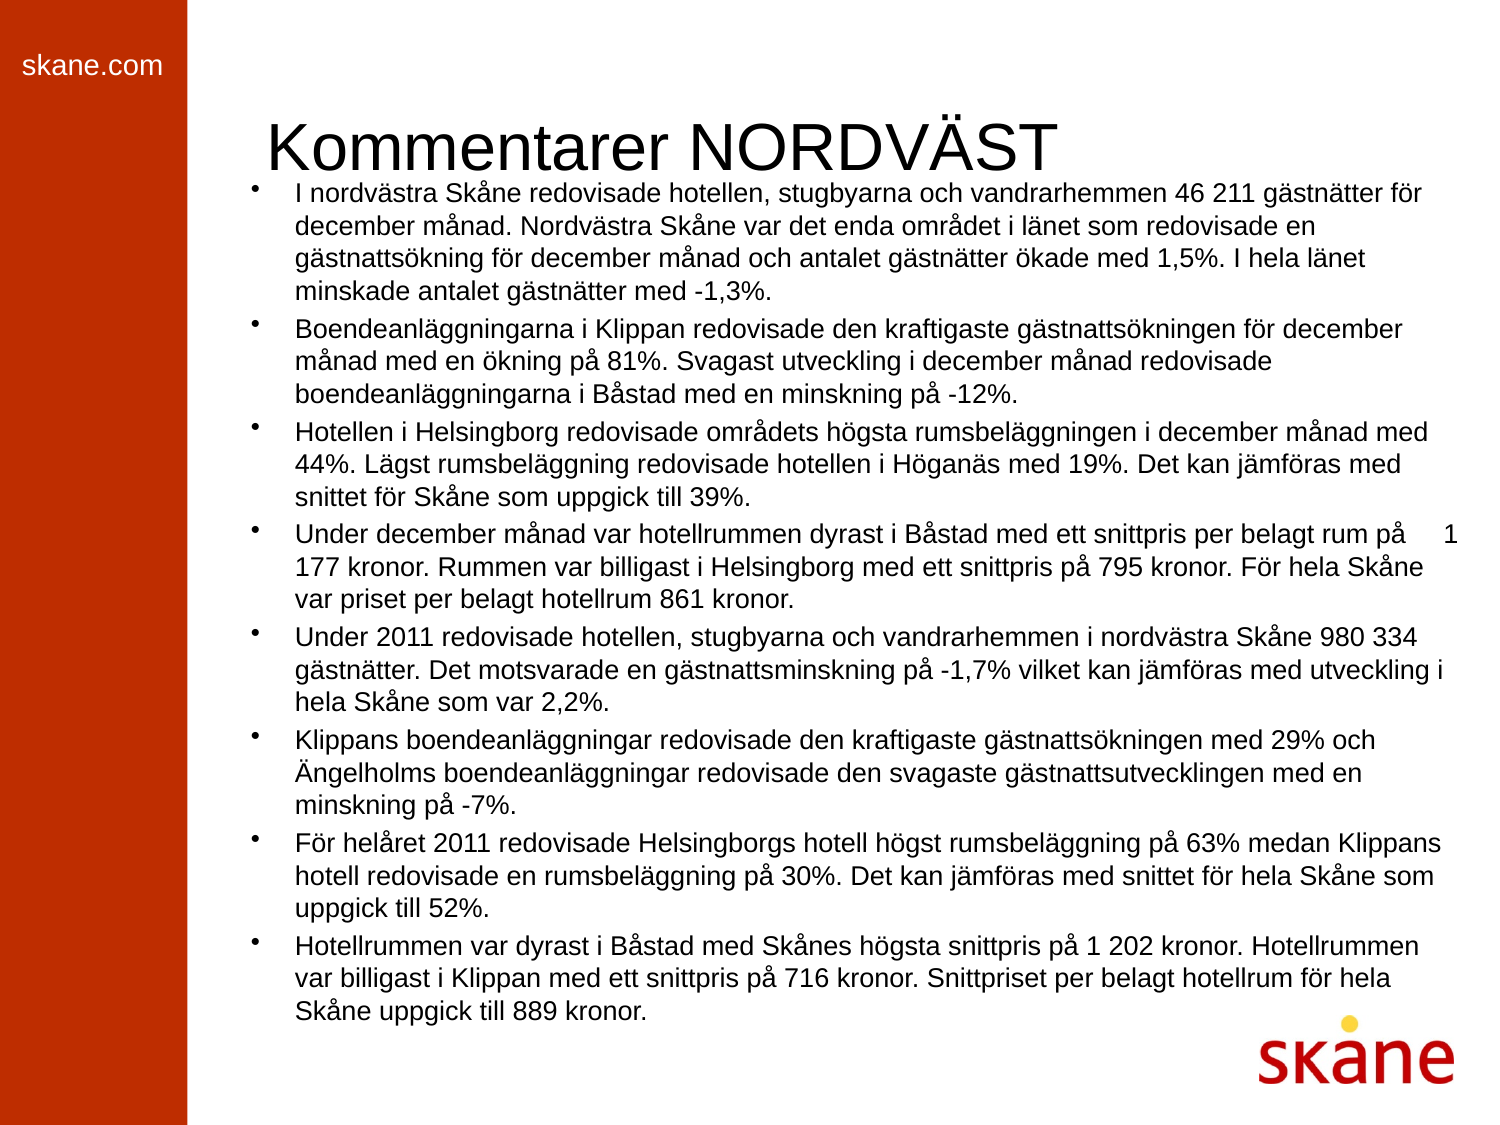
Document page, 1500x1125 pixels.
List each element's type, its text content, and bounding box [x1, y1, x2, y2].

picture [1259, 1030, 1454, 1084]
title Kommentarer NORDVÄST [251, 49, 1451, 167]
list I nordvästra Skåne redovisade hotellen, stugbyarna och vandrarhemmen 46 211 gästnätter för december månad. Nordvästra Skåne var det enda området i länet som redovisade en gästnattsökning för december månad och antalet gästnätter ökade med 1,5%. I hela länet minskade antalet gästnätter med -1,3%. Boendeanläggningarna i Klippan redovisade den kraftigaste gästnattsökningen för december månad med en ökning på 81%. Svagast utveckling i december månad redovisade boendeanläggningarna i Båstad med en minskning på -12%. Hotellen i Helsingborg redovisade områdets högsta rumsbeläggningen i december månad med 44%. Lägst rumsbeläggning redovisade hotellen i Höganäs med 19%. Det kan jämföras med snittet för Skåne som uppgick till 39%. Under december månad var hotellrummen dyrast i Båstad med ett snittpris per belagt rum på 1 177 kronor. Rummen var billigast i Helsingborg med ett snittpris på 795 kronor. För hela Skåne var priset per belagt hotellrum 861 kronor. Under 2011 redovisade hotellen, stugbyarna och vandrarhemmen i nordvästra Skåne 980 334 gästnätter. Det motsvarade en gästnattsminskning på -1,7% vilket kan jämföras med utveckling i hela Skåne som var 2,2%. Klippans boendeanläggningar redovisade den kraftigaste gästnattsökningen med 29% och Ängelholms boendeanläggningar redovisade den svagaste gästnattsutvecklingen med en minskning på -7%. För helåret 2011 redovisade Helsingborgs hotell högst rumsbeläggning på 63% medan Klippans hotell redovisade en rumsbeläggning på 30%. Det kan jämföras med snittet för hela Skåne som uppgick till 52%. Hotellrummen var dyrast i Båstad med Skånes högsta snittpris på 1 202 kronor. Hotellrummen var billigast i Klippan med ett snittpris på 716 kronor. Snittpriset per belagt hotellrum för hela Skåne uppgick till 889 kronor. [235, 167, 1476, 1030]
